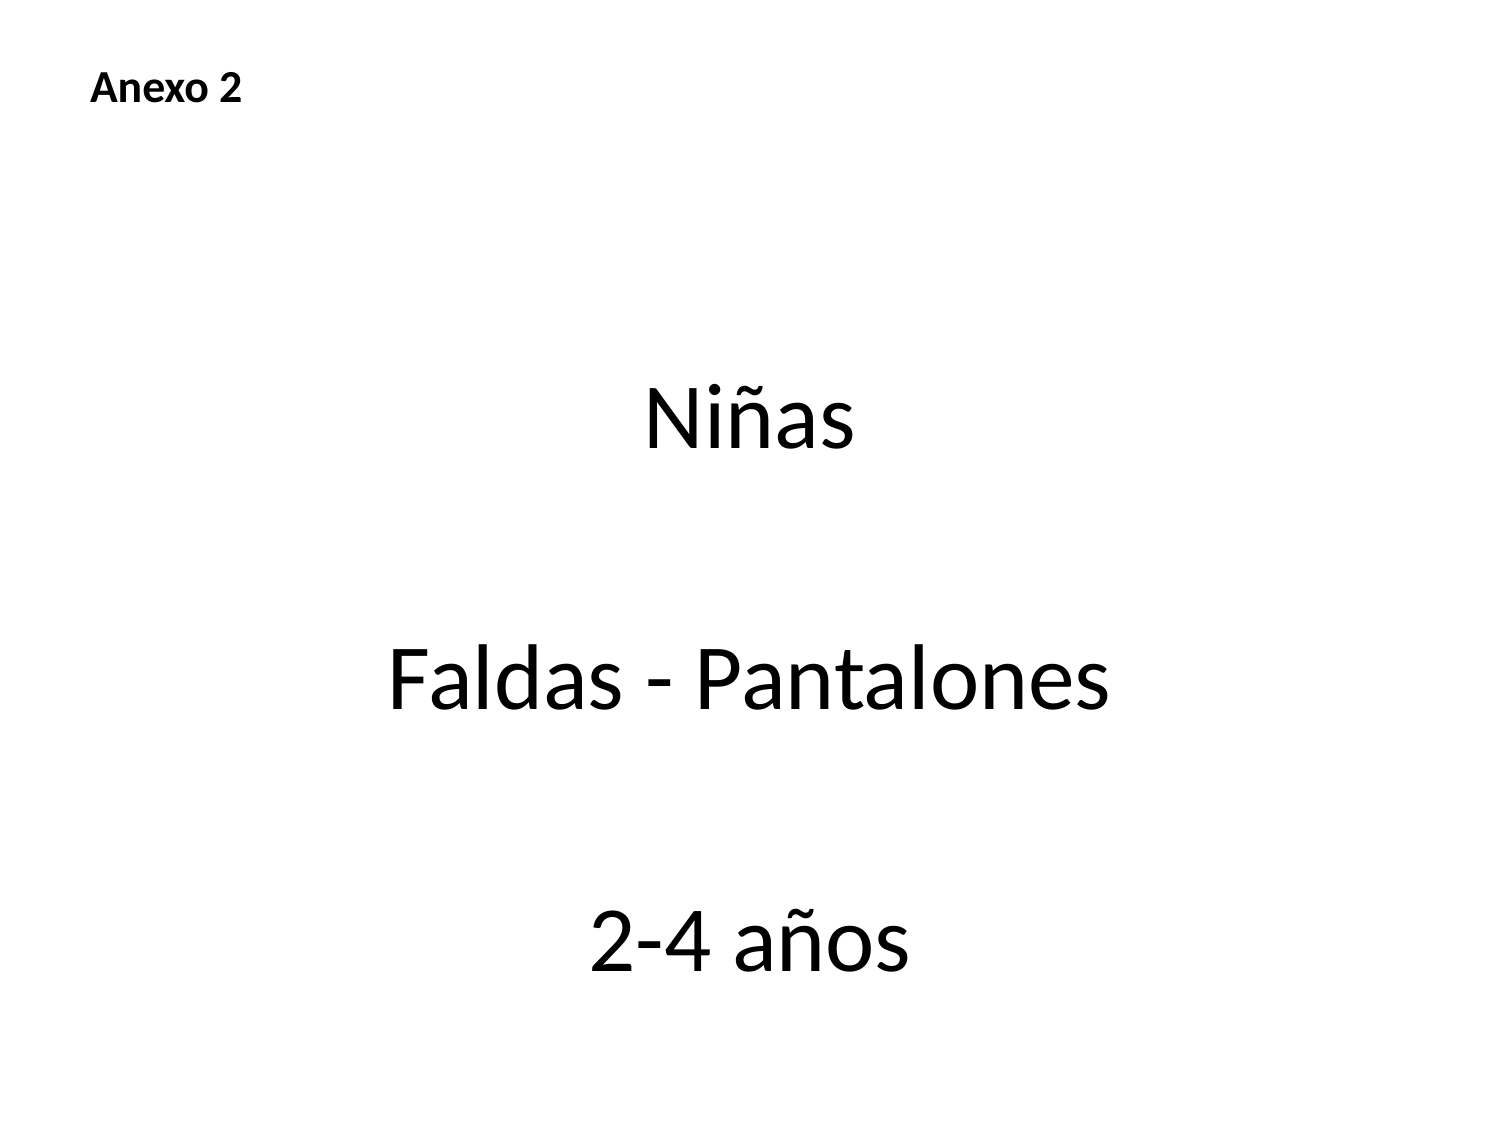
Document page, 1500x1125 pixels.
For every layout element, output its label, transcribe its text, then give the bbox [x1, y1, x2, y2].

list Niñas Faldas - Pantalones 2-4 años [75, 262, 1425, 1005]
title Anexo 2 [75, 45, 1425, 233]
